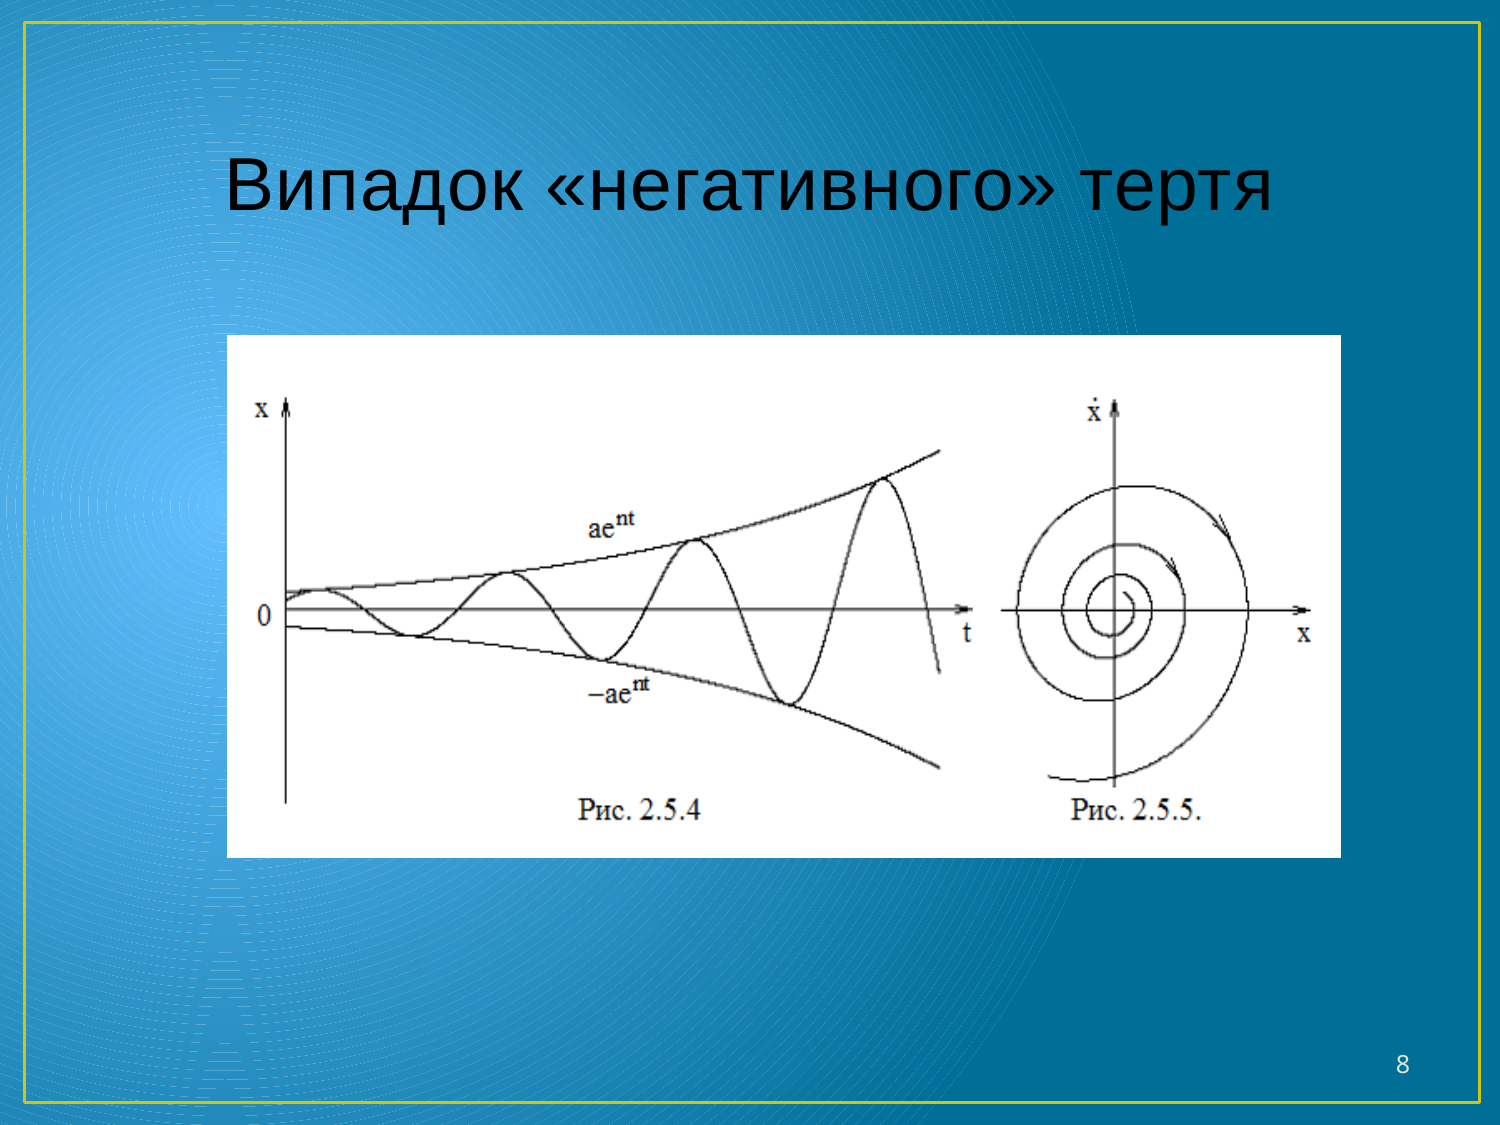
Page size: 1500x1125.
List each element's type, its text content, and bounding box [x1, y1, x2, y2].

picture [227, 334, 1340, 858]
slide_number 8 [1074, 1035, 1425, 1096]
title Випадок «негативного» тертя [75, 45, 1425, 233]
